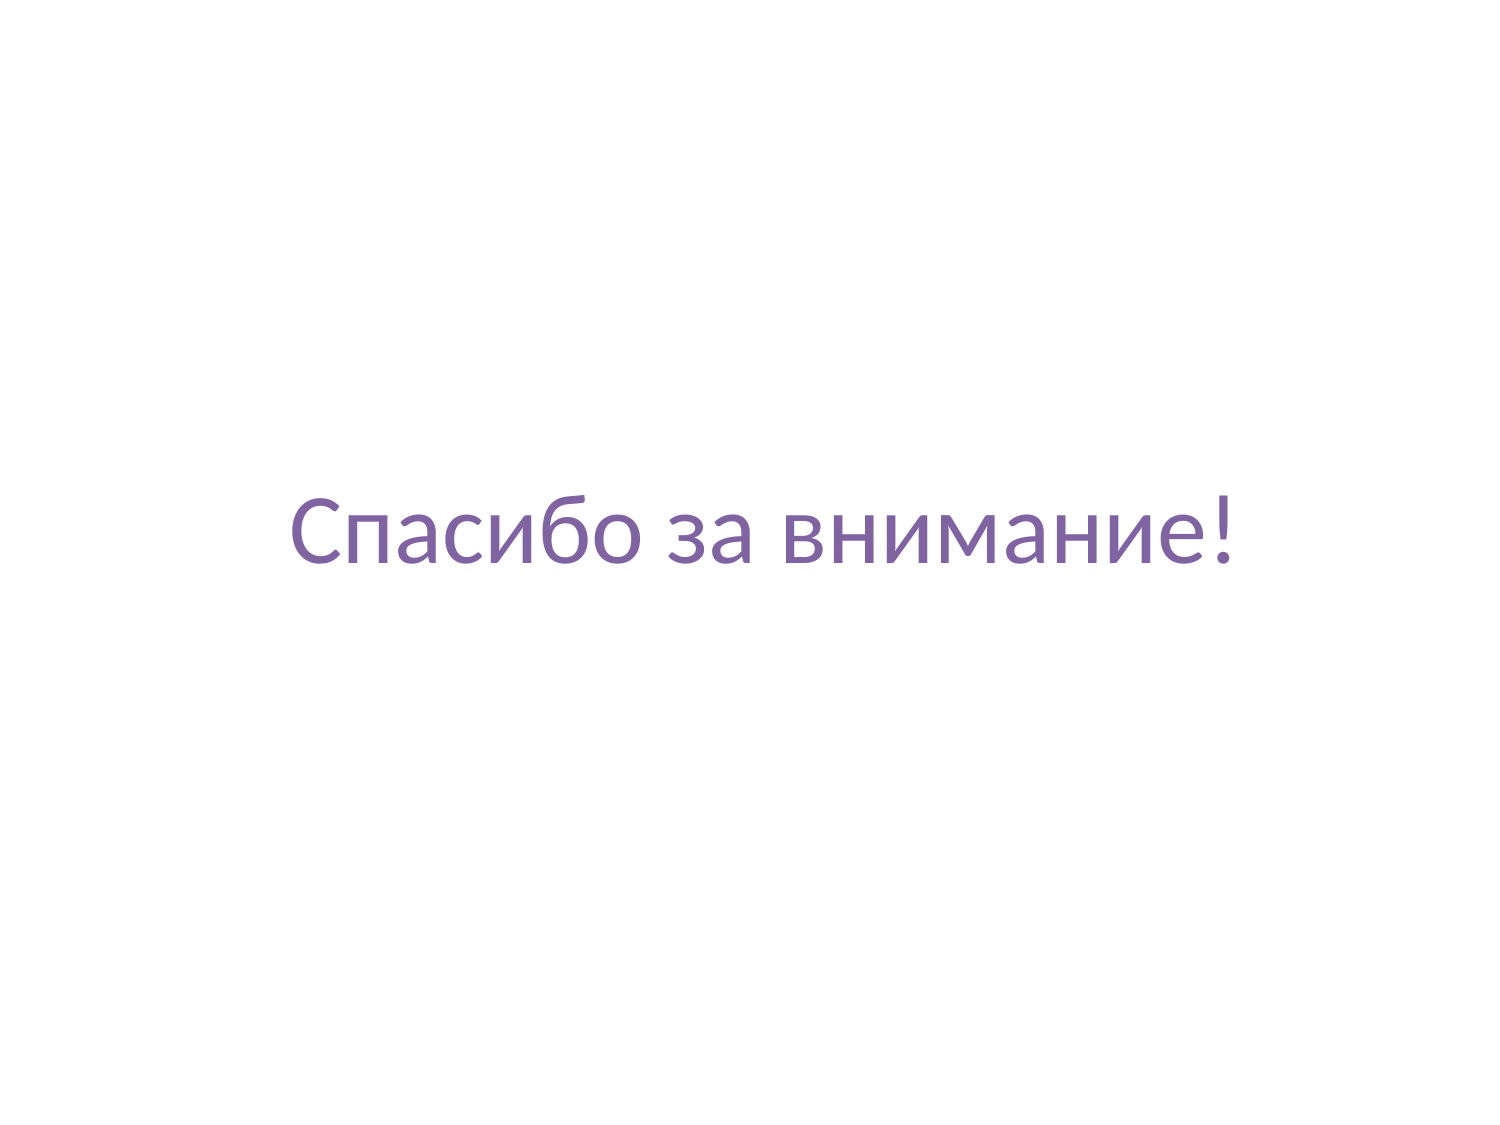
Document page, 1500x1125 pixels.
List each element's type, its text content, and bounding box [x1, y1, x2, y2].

list Спасибо за внимание! [75, 262, 1425, 1005]
